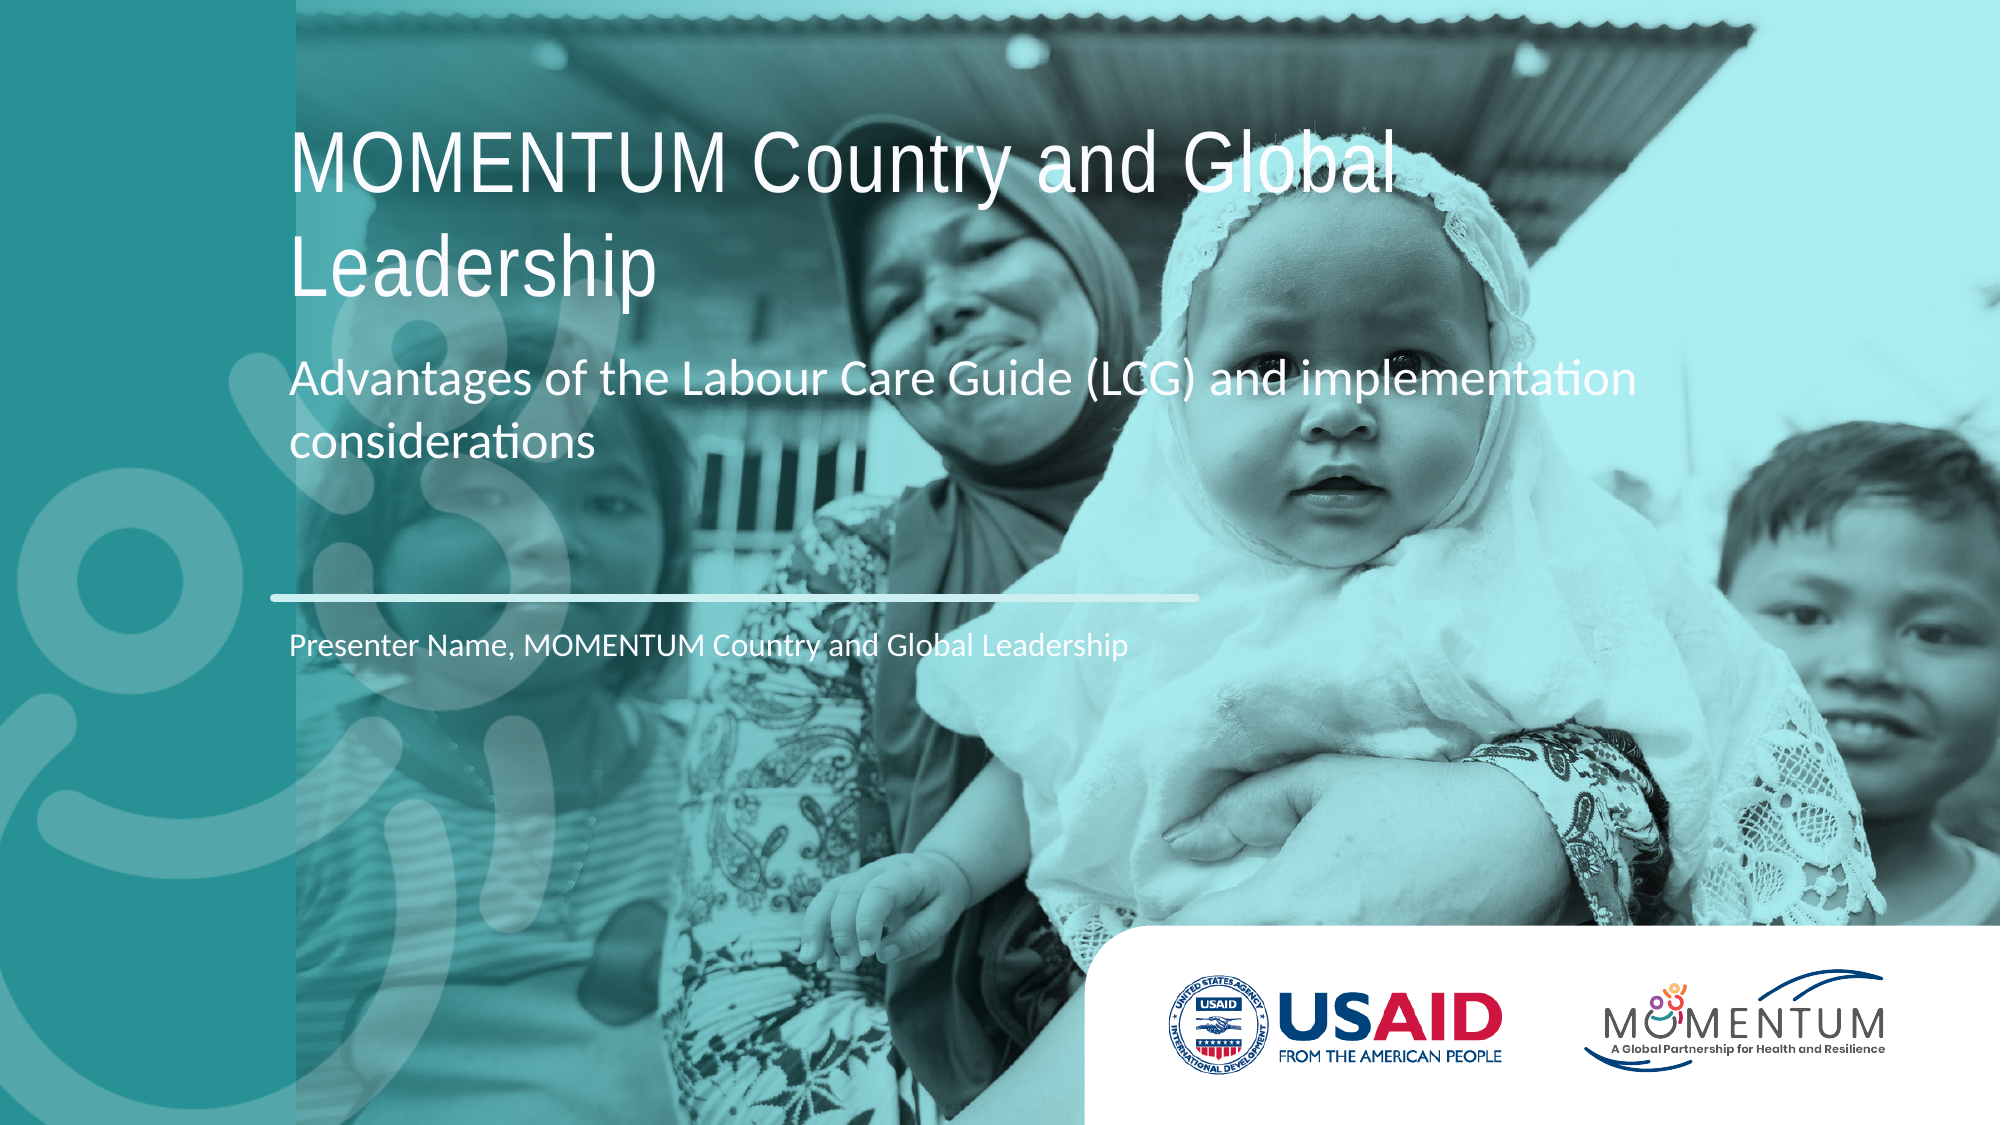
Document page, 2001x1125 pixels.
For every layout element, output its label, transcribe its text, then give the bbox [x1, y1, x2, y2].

list Presenter Name, MOMENTUM Country and Global Leadership [274, 615, 1689, 685]
picture [1576, 963, 1892, 1077]
list MOMENTUM Country and Global Leadership [274, 97, 1689, 322]
list Advantages of the Labour Care Guide (LCG) and implementation considerations [274, 336, 1689, 571]
picture [1161, 969, 1510, 1081]
